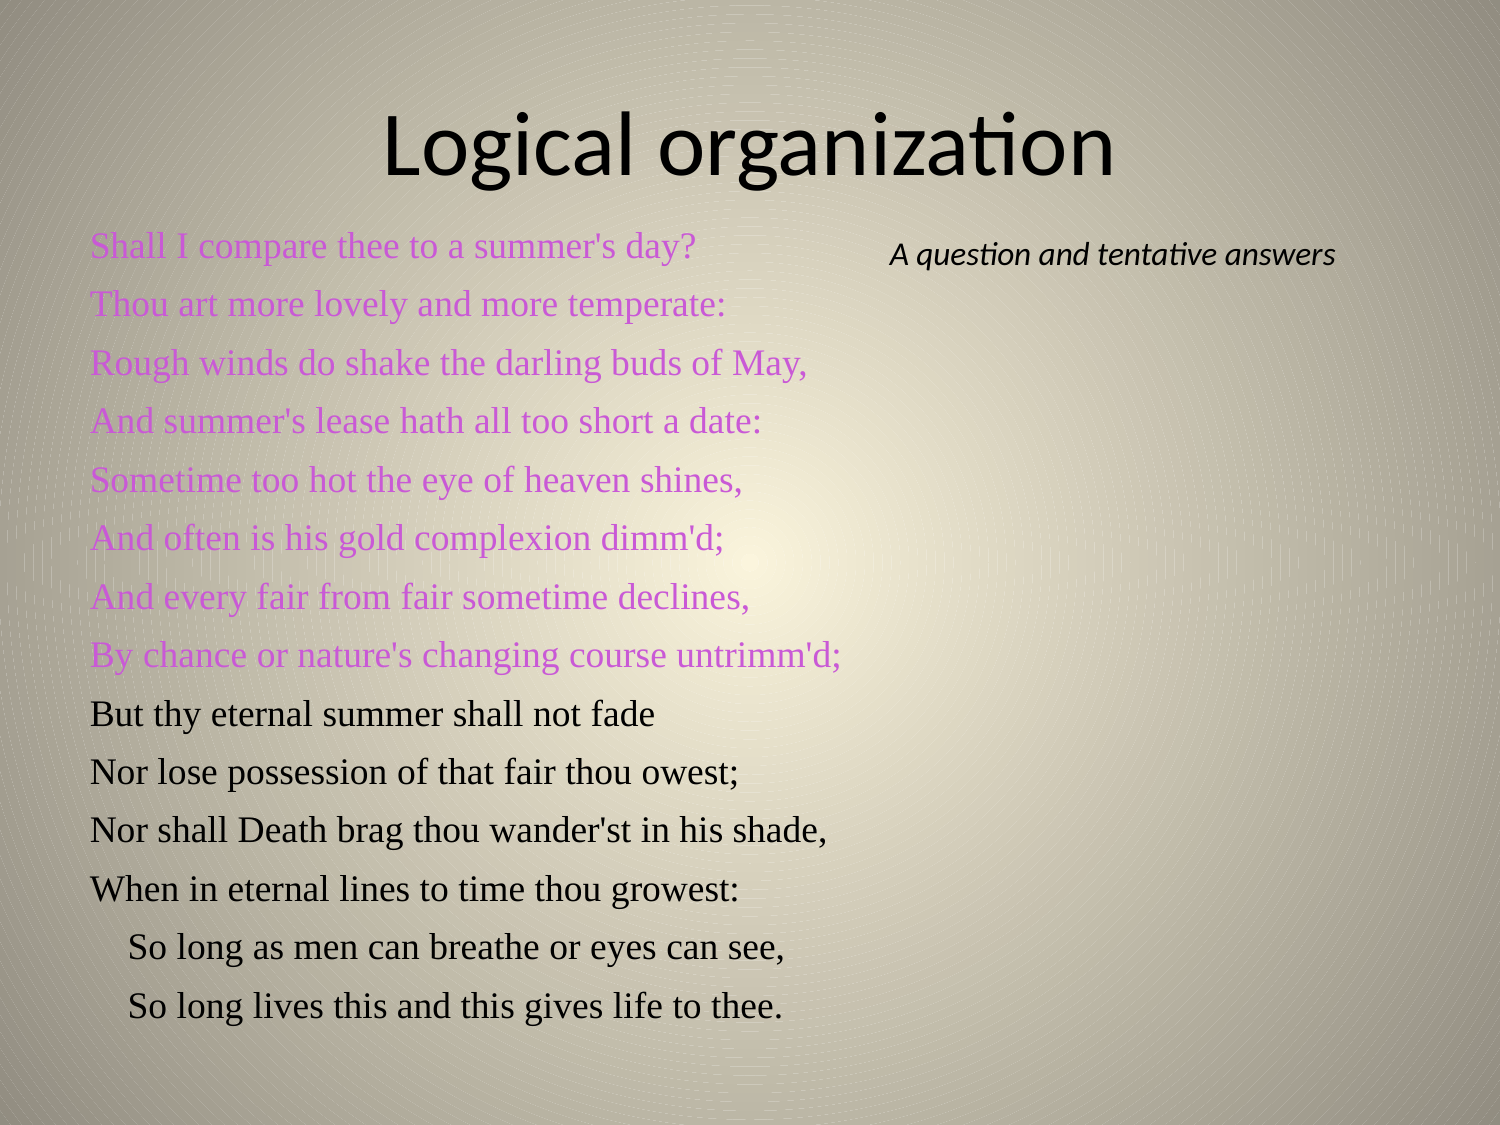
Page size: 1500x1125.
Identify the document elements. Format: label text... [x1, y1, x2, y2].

text_box A question and tentative answers [875, 224, 1438, 719]
text_box Shall I compare thee to a summer's day? Thou art more lovely and more temperate: Rough winds do shake the darling buds of May, And summer's lease hath all too short a date: Sometime too hot the eye of heaven shines, And often is his gold complexion dimm'd; And every fair from fair sometime declines, By chance or nature's changing course untrimm'd; But thy eternal summer shall not fade Nor lose possession of that fair thou owest; Nor shall Death brag thou wander'st in his shade, When in eternal lines to time thou growest: So long as men can breathe or eyes can see, So long lives this and this gives life to thee. [74, 199, 913, 1074]
title Logical organization [75, 45, 1425, 224]
